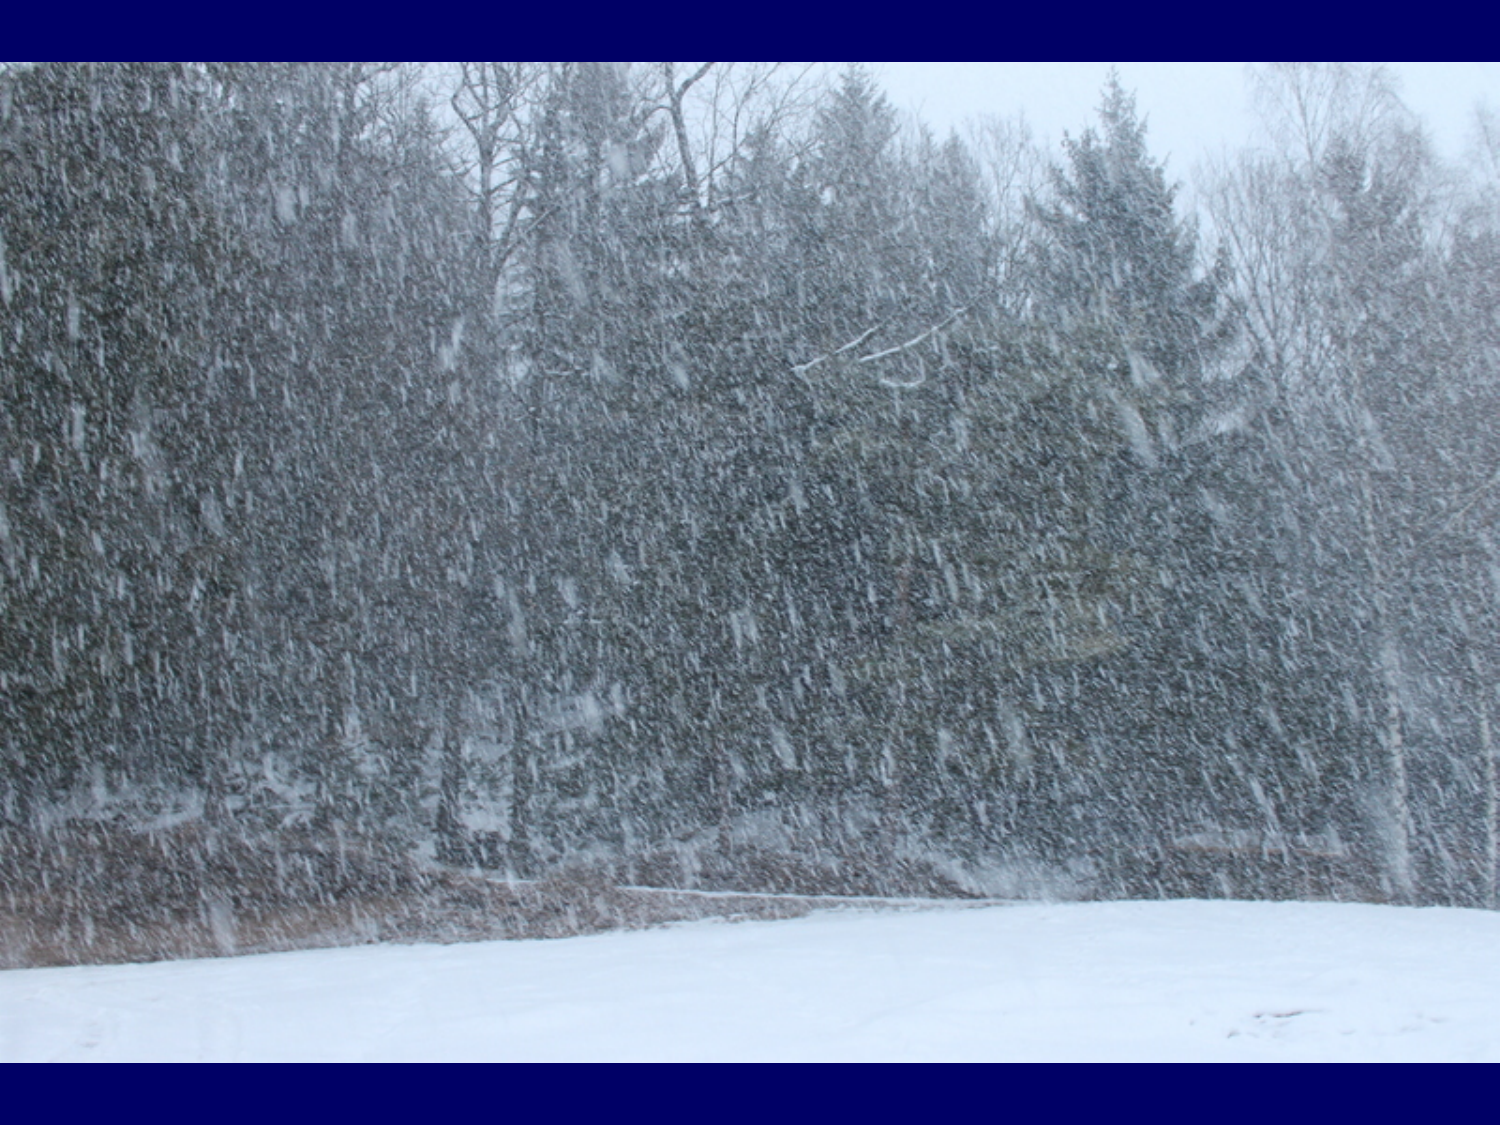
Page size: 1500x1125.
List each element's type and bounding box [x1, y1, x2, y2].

picture [0, 62, 1500, 1063]
